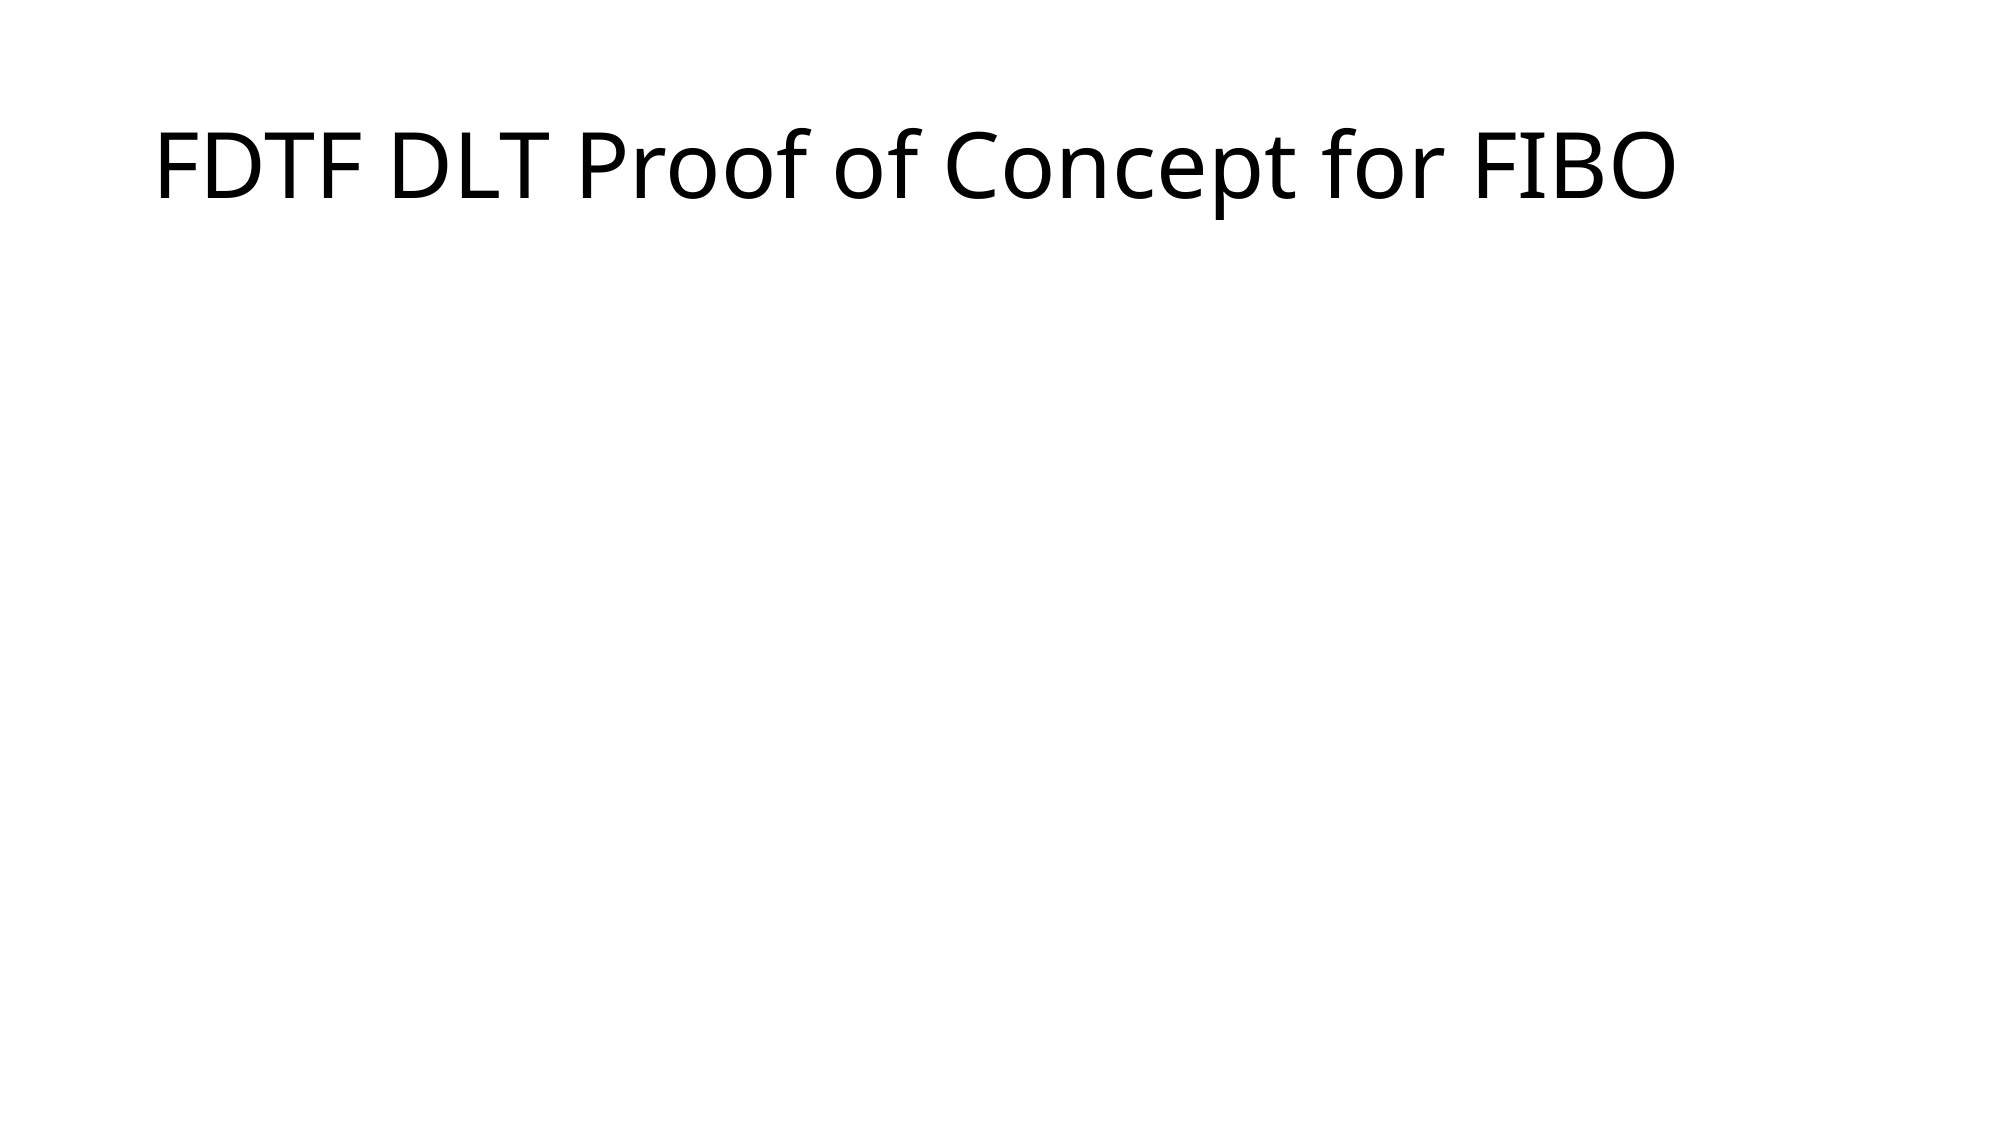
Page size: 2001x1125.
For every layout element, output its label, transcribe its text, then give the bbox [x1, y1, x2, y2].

title FDTF DLT Proof of Concept for FIBO [137, 59, 1863, 278]
